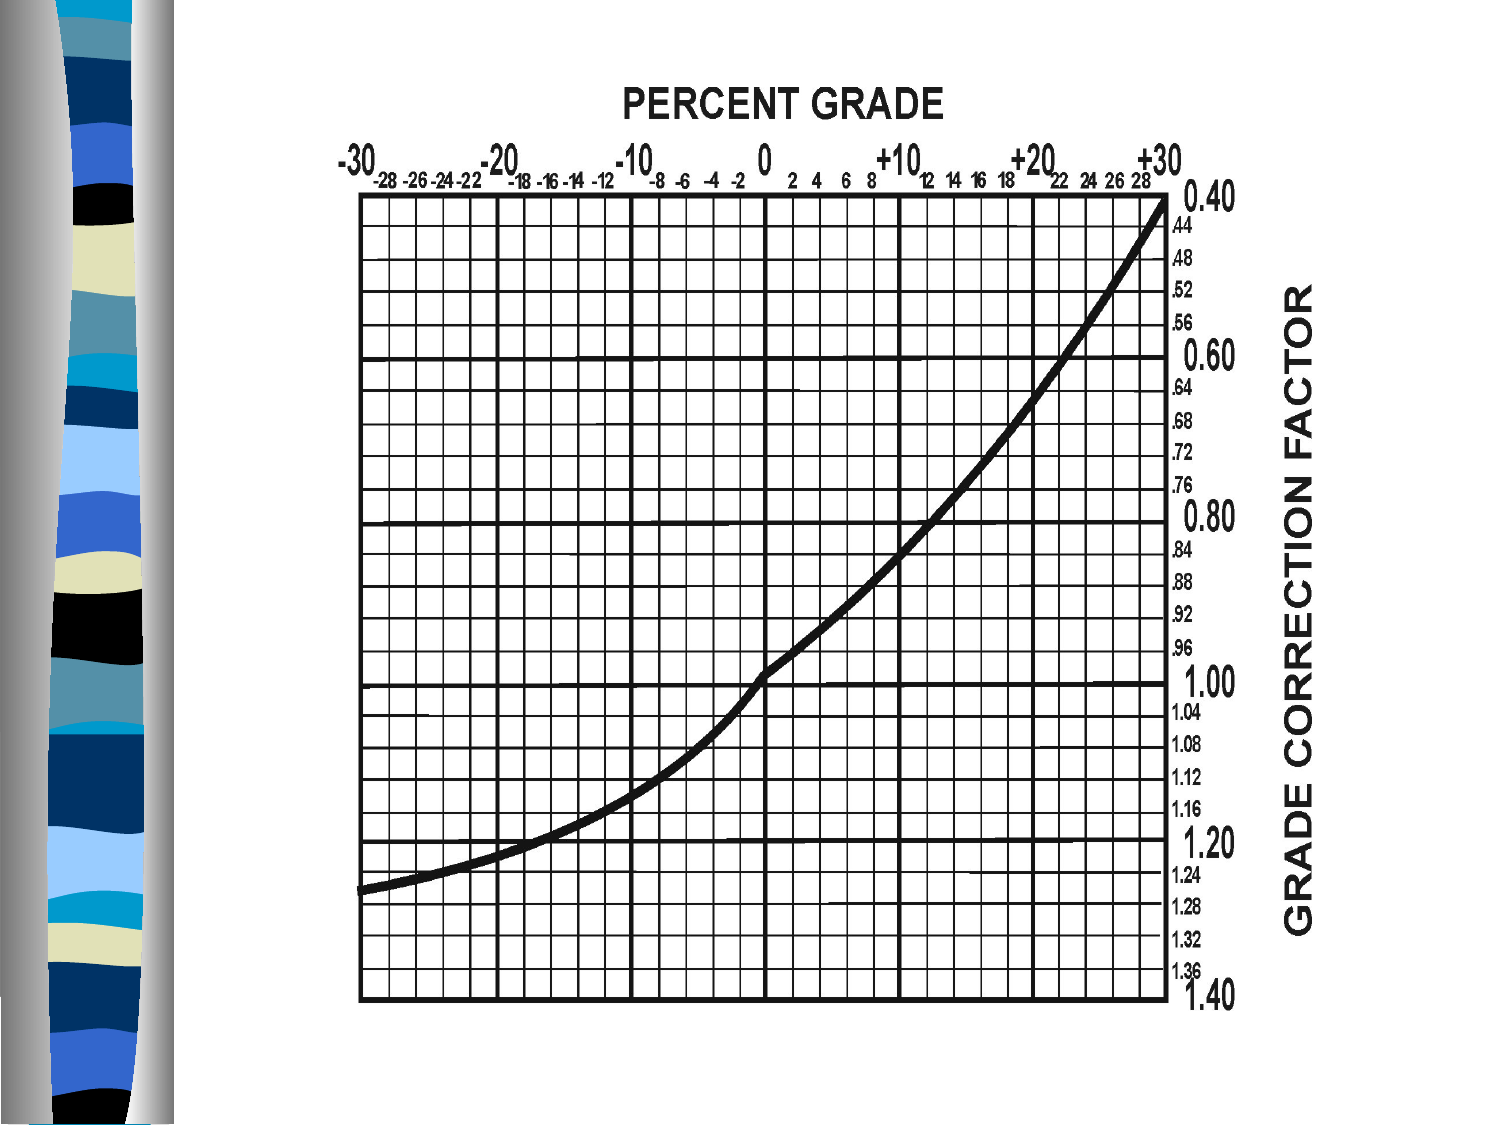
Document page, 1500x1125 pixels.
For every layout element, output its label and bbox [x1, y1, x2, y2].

picture [337, 87, 1312, 1011]
